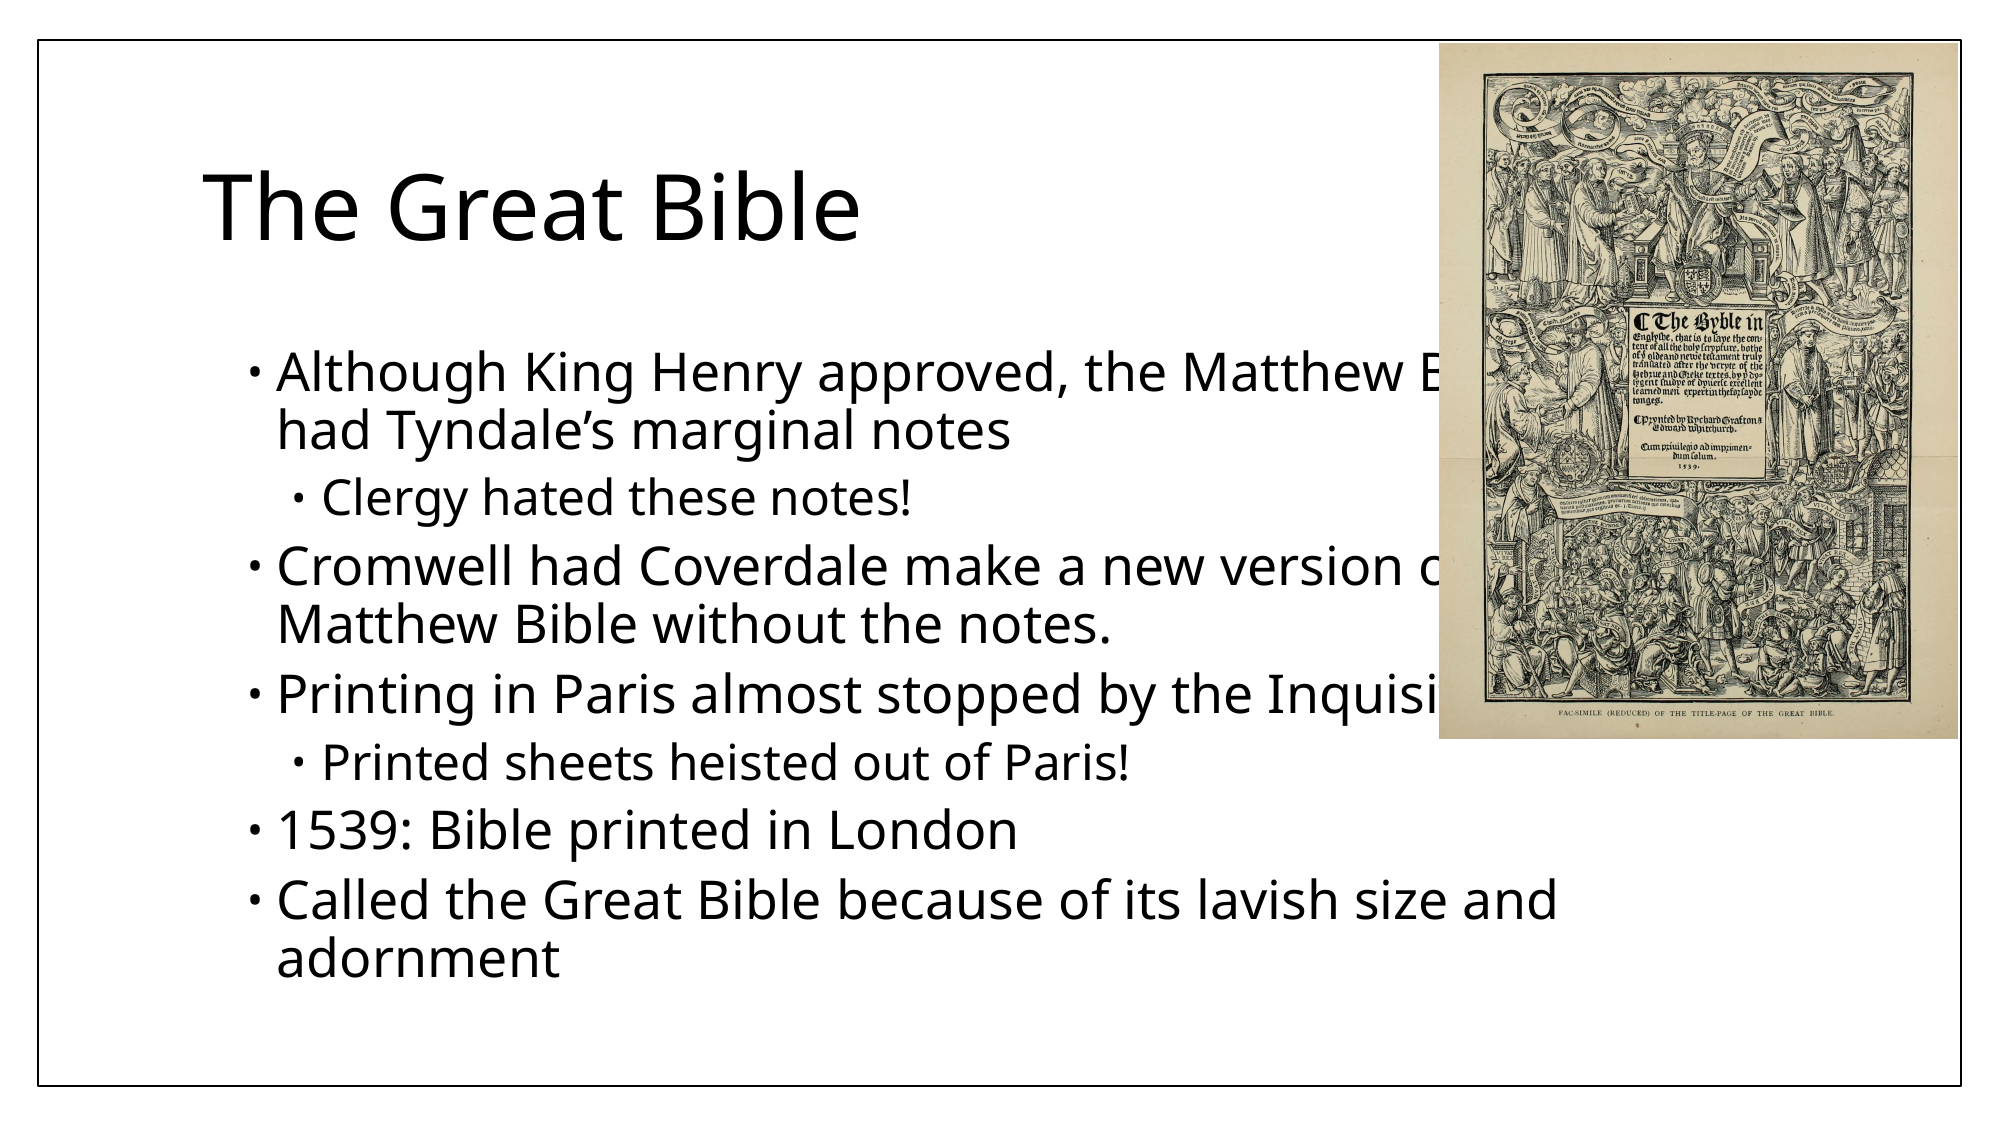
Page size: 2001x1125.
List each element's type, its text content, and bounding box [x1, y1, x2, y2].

title The Great Bible [187, 99, 1432, 323]
list Although King Henry approved, the Matthew Bible had Tyndale’s marginal notes Clergy hated these notes! Cromwell had Coverdale make a new version of the Matthew Bible without the notes. Printing in Paris almost stopped by the Inquisition. Printed sheets heisted out of Paris! 1539: Bible printed in London Called the Great Bible because of its lavish size and adornment [187, 337, 1808, 1000]
picture [1438, 43, 1958, 740]
